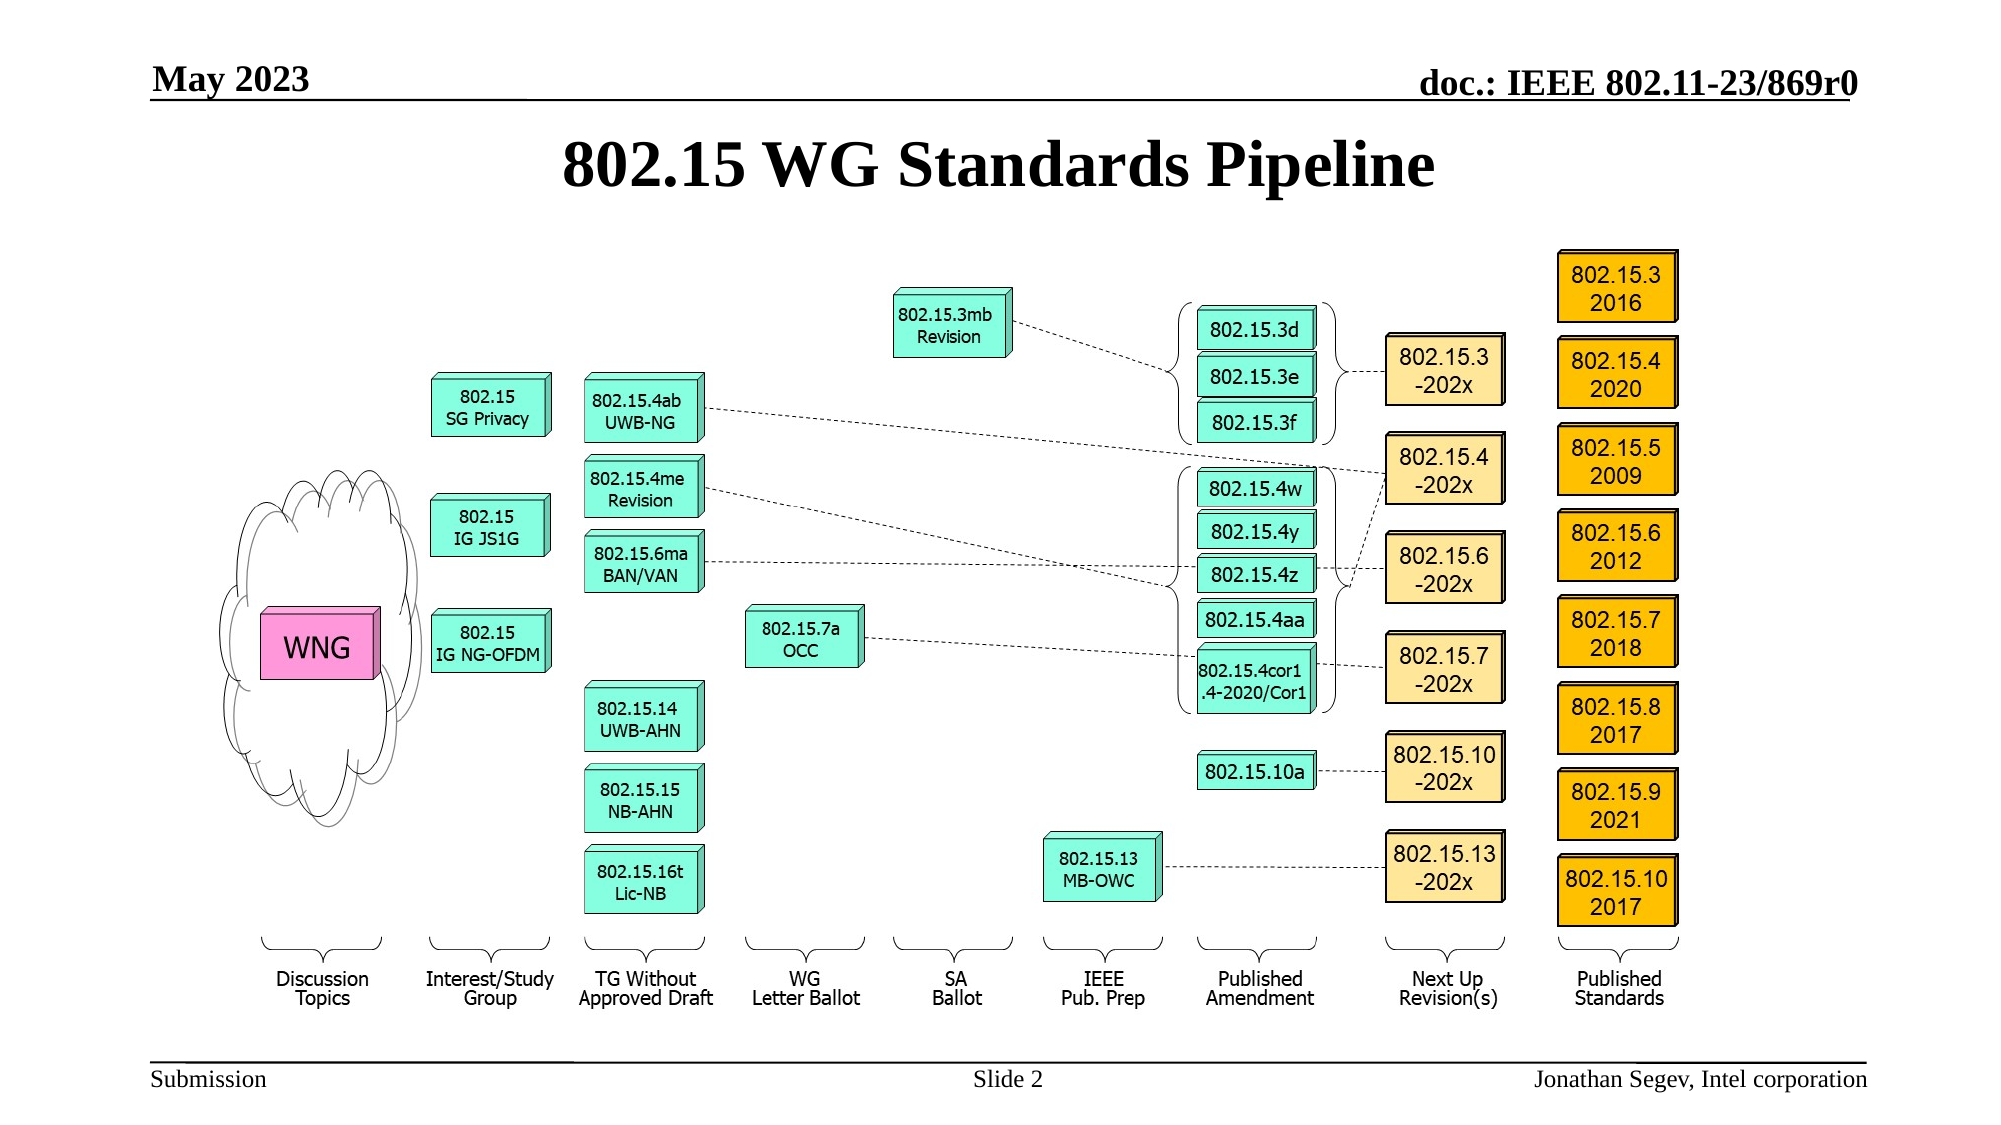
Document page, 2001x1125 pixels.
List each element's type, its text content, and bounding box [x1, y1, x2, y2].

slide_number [152, 54, 563, 100]
slide_number Slide 2 [950, 1061, 1067, 1123]
picture [219, 249, 1682, 1021]
title 802.15 WG Standards Pipeline [149, 112, 1850, 209]
footer Jonathan Segev, Intel corporation [1171, 1061, 1869, 1093]
